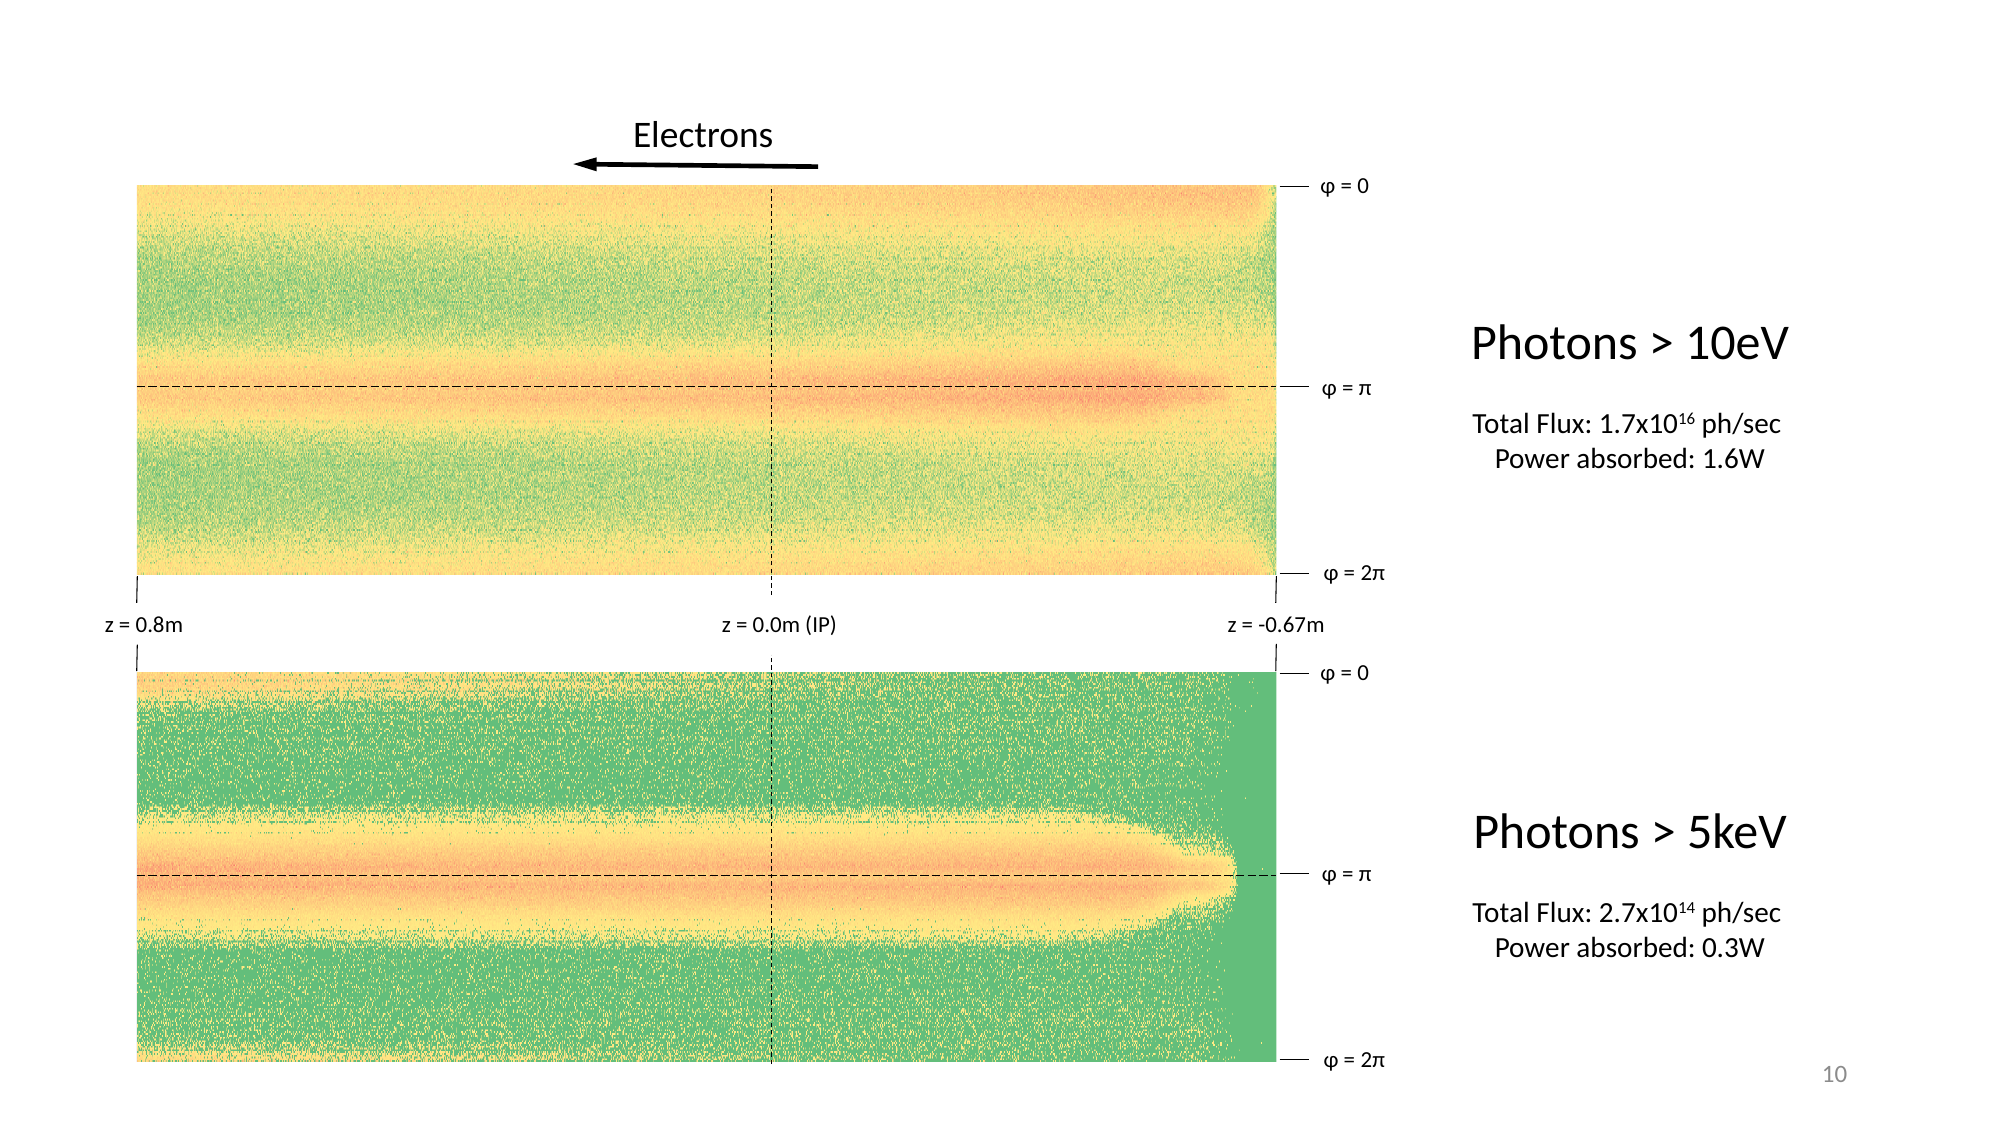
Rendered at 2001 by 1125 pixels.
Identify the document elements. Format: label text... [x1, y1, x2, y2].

picture [772, 876, 1277, 1062]
picture [136, 672, 771, 875]
text_box z = -0.67m [1212, 601, 1340, 644]
text_box z = 0.8m [90, 602, 199, 645]
picture [772, 387, 1277, 575]
text_box Total Flux: 1.7x1016 ph/sec Power absorbed: 1.6W [1426, 396, 1835, 482]
picture [136, 387, 771, 575]
picture [136, 185, 771, 386]
picture [136, 876, 771, 1062]
text_box φ = 0 [1305, 163, 1385, 206]
text_box φ = 2π [1308, 550, 1400, 593]
text_box φ = 2π [1308, 1036, 1400, 1079]
text_box Photons > 10eV [1456, 302, 1804, 378]
text_box φ = π [1307, 851, 1387, 894]
text_box Photons > 5keV [1458, 791, 1802, 867]
picture [772, 185, 1277, 386]
text_box φ = π [1307, 364, 1387, 407]
text_box φ = 0 [1305, 649, 1385, 692]
picture [772, 672, 1277, 875]
text_box Electrons [618, 102, 789, 163]
text_box z = 0.0m (IP) [707, 601, 853, 644]
text_box Total Flux: 2.7x1014 ph/sec Power absorbed: 0.3W [1426, 886, 1835, 971]
slide_number 10 [1412, 1042, 1863, 1103]
